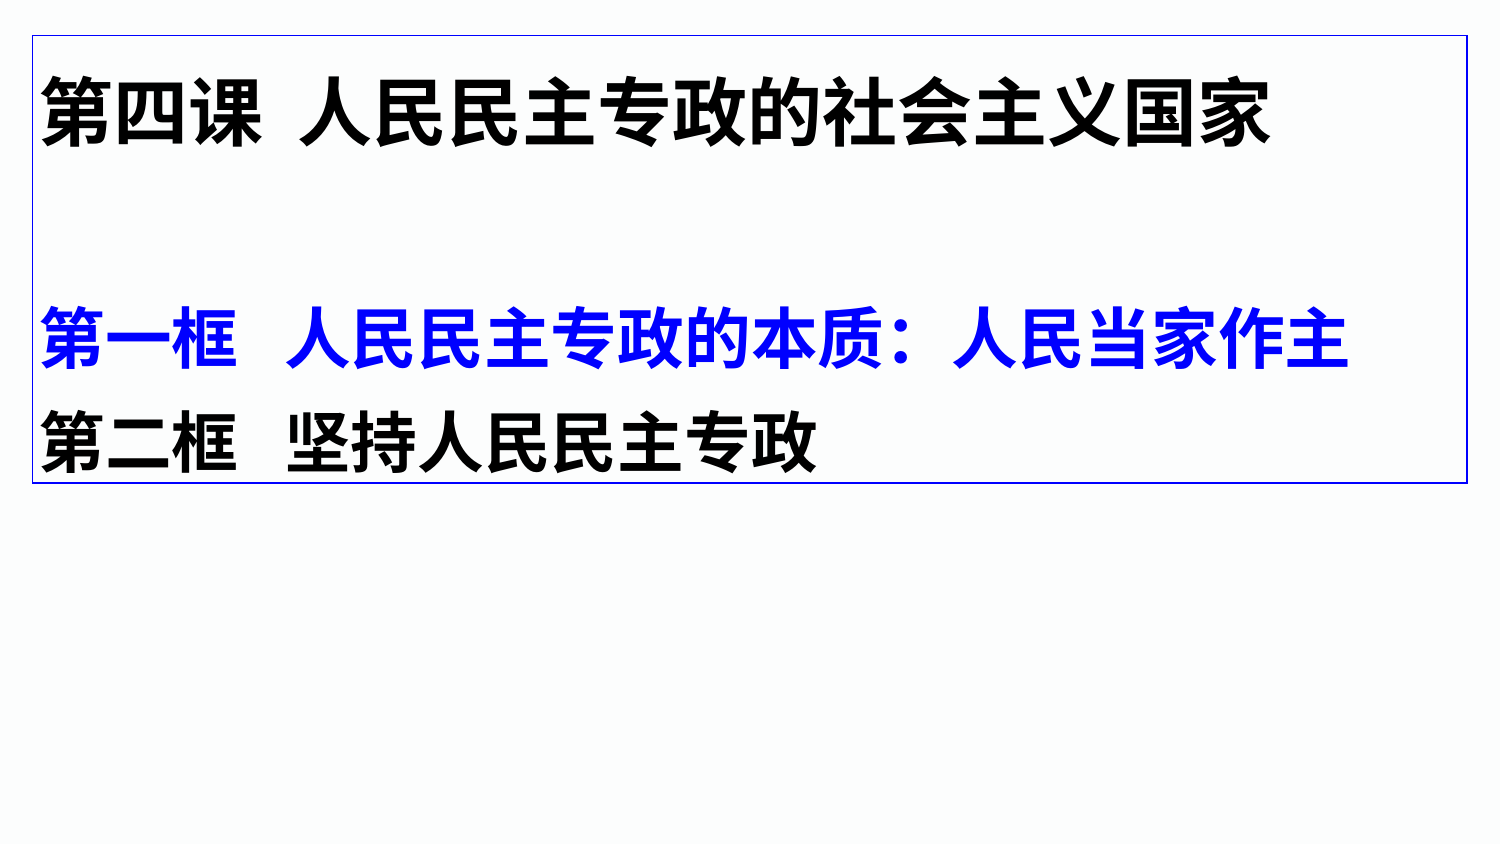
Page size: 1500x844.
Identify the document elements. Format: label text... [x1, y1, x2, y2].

text_box 第四课 人民民主专政的社会主义国家 第一框 人民民主专政的本质：人民当家作主 第二框 坚持人民民主专政 [32, 35, 1468, 484]
